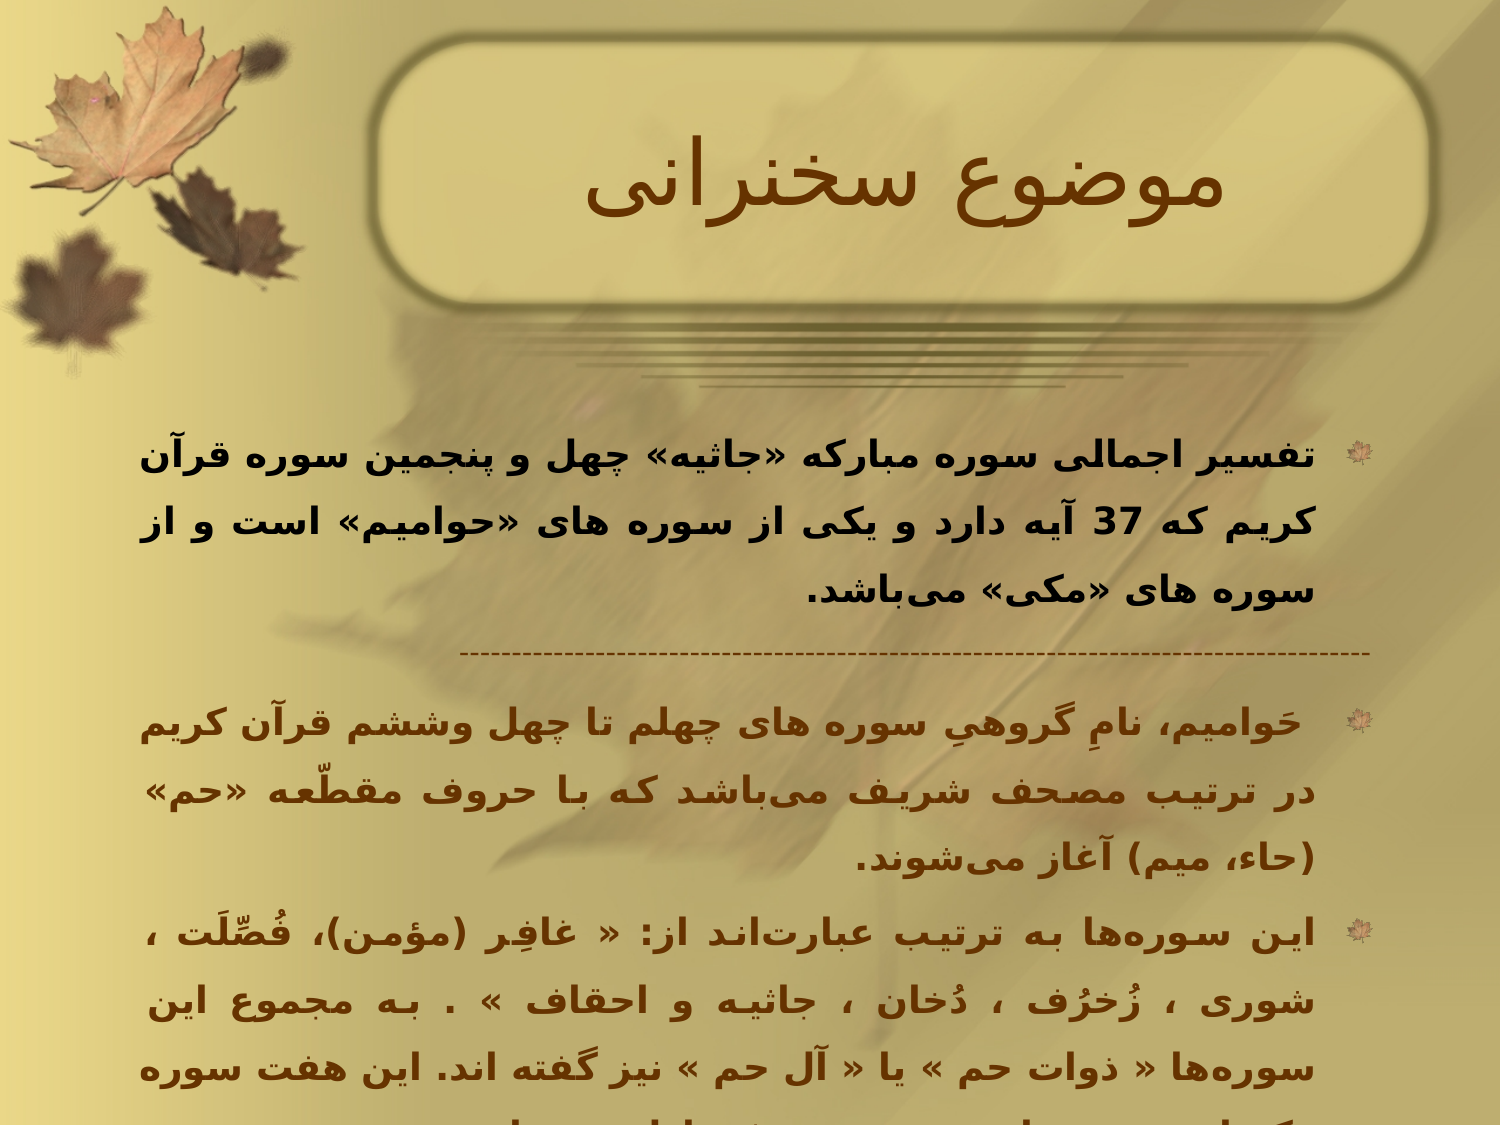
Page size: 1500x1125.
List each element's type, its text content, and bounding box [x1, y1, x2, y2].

picture [0, 0, 1500, 1125]
list تفسیر اجمالی سوره مبارکه «جاثیه» چهل و پنجمین سوره قرآن کریم که 37 آیه دارد و یکی از سوره های «حوامیم» است و از سوره های «مکی» می‌باشد. --------------------------------------------------------------------------------------- حَوامیم، نامِ گروهیِ سوره های چهلم تا چهل وششم قرآن کریم در ترتیب مصحف شریف می‌باشد که با حروف مقطّعه «حم» (حاء، میم) آغاز می‌شوند. این سوره‌ها به ترتیب عبارت‌اند از: « غافِر (مؤمن)، فُصِّلَت ، شوری ، زُخرُف ، دُخان ، جاثیه و احقاف » . به مجموع این سوره‌ها « ذوات حم » یا « آل حم » نیز گفته اند. این هفت سوره مکی‌اند و به همان ترتیب مصحف نازل شده اند. [123, 399, 1388, 1075]
title موضوع سخنرانی [387, 75, 1425, 263]
